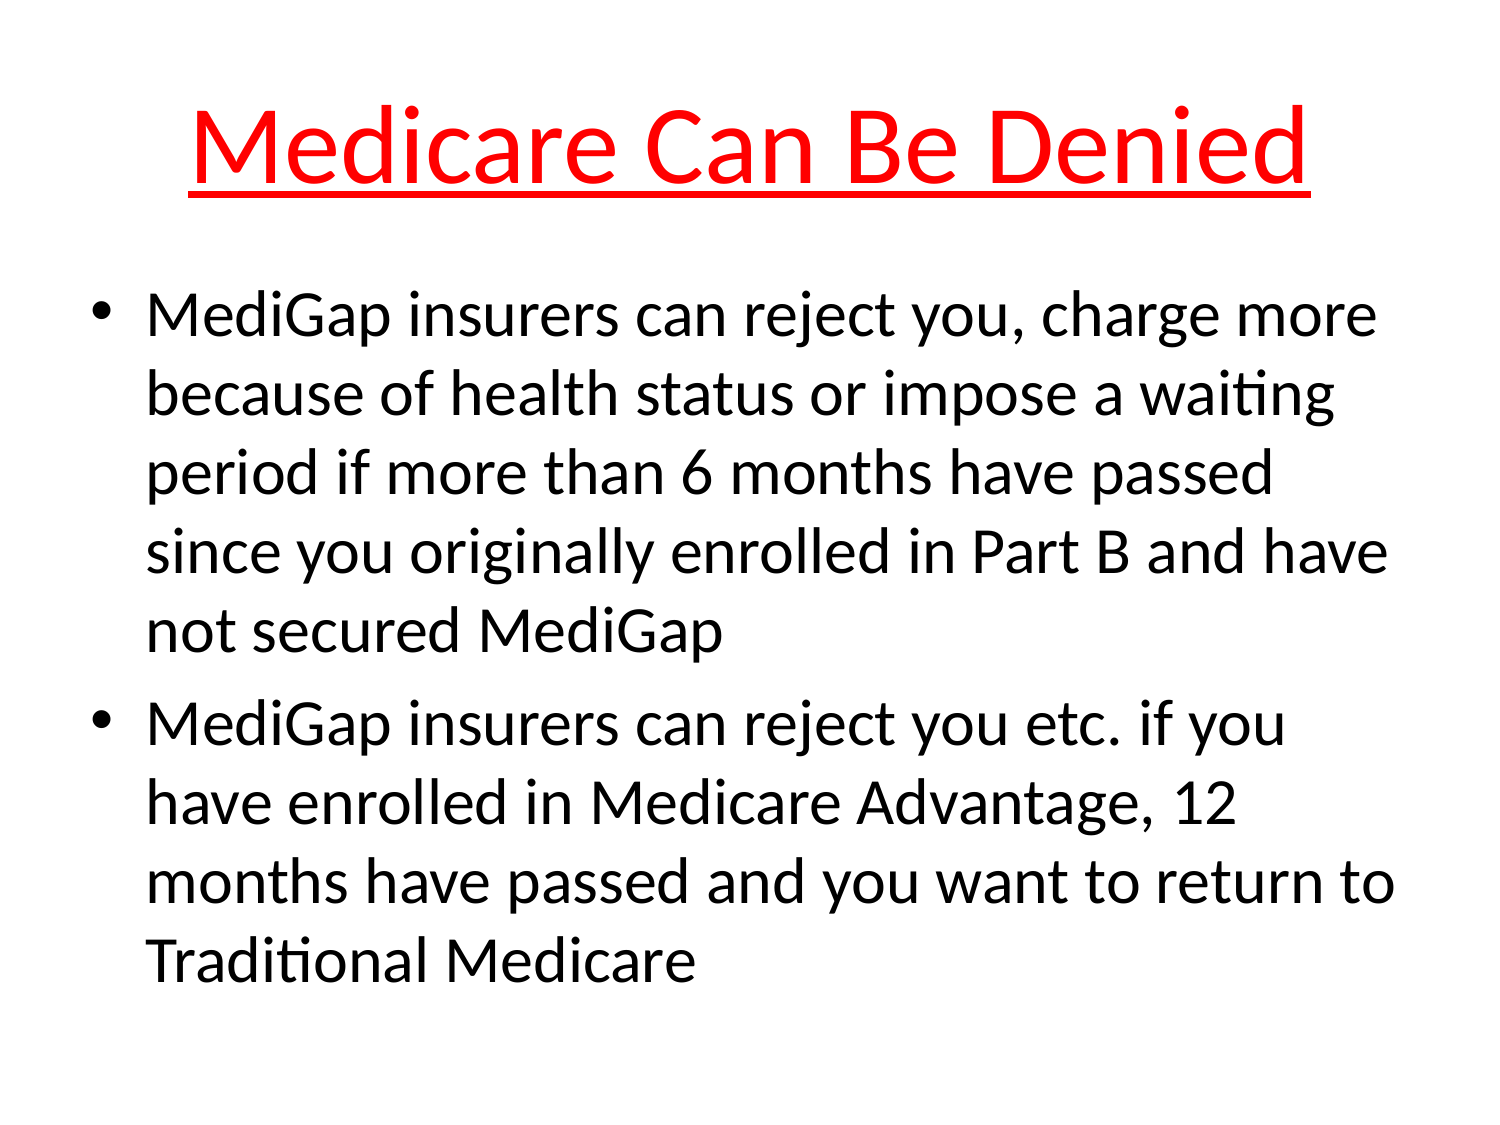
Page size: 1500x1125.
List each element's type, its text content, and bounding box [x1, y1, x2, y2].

list MediGap insurers can reject you, charge more because of health status or impose a waiting period if more than 6 months have passed since you originally enrolled in Part B and have not secured MediGap MediGap insurers can reject you etc. if you have enrolled in Medicare Advantage, 12 months have passed and you want to return to Traditional Medicare [75, 262, 1425, 1005]
title Medicare Can Be Denied [75, 45, 1425, 233]
